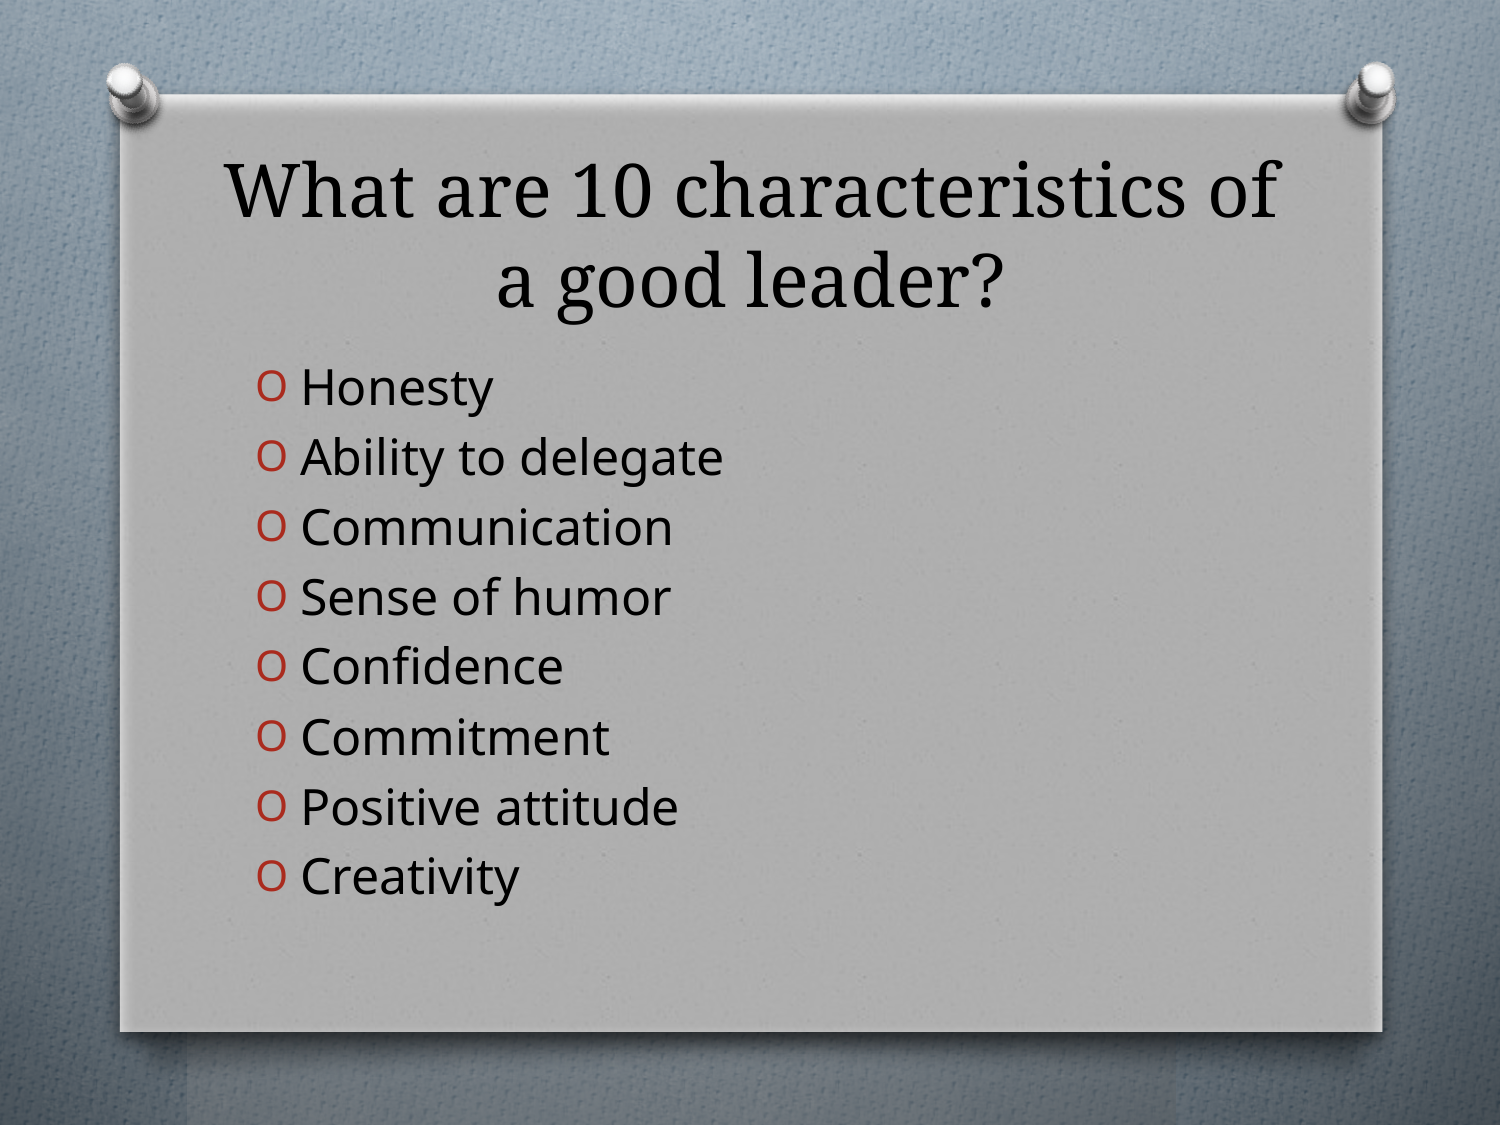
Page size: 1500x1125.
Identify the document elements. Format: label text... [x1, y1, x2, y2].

picture [1317, 35, 1439, 156]
list Honesty Ability to delegate Communication Sense of humor Confidence Commitment Positive attitude Creativity [240, 347, 1257, 939]
picture [75, 29, 198, 153]
title What are 10 characteristics of a good leader? [179, 134, 1323, 332]
